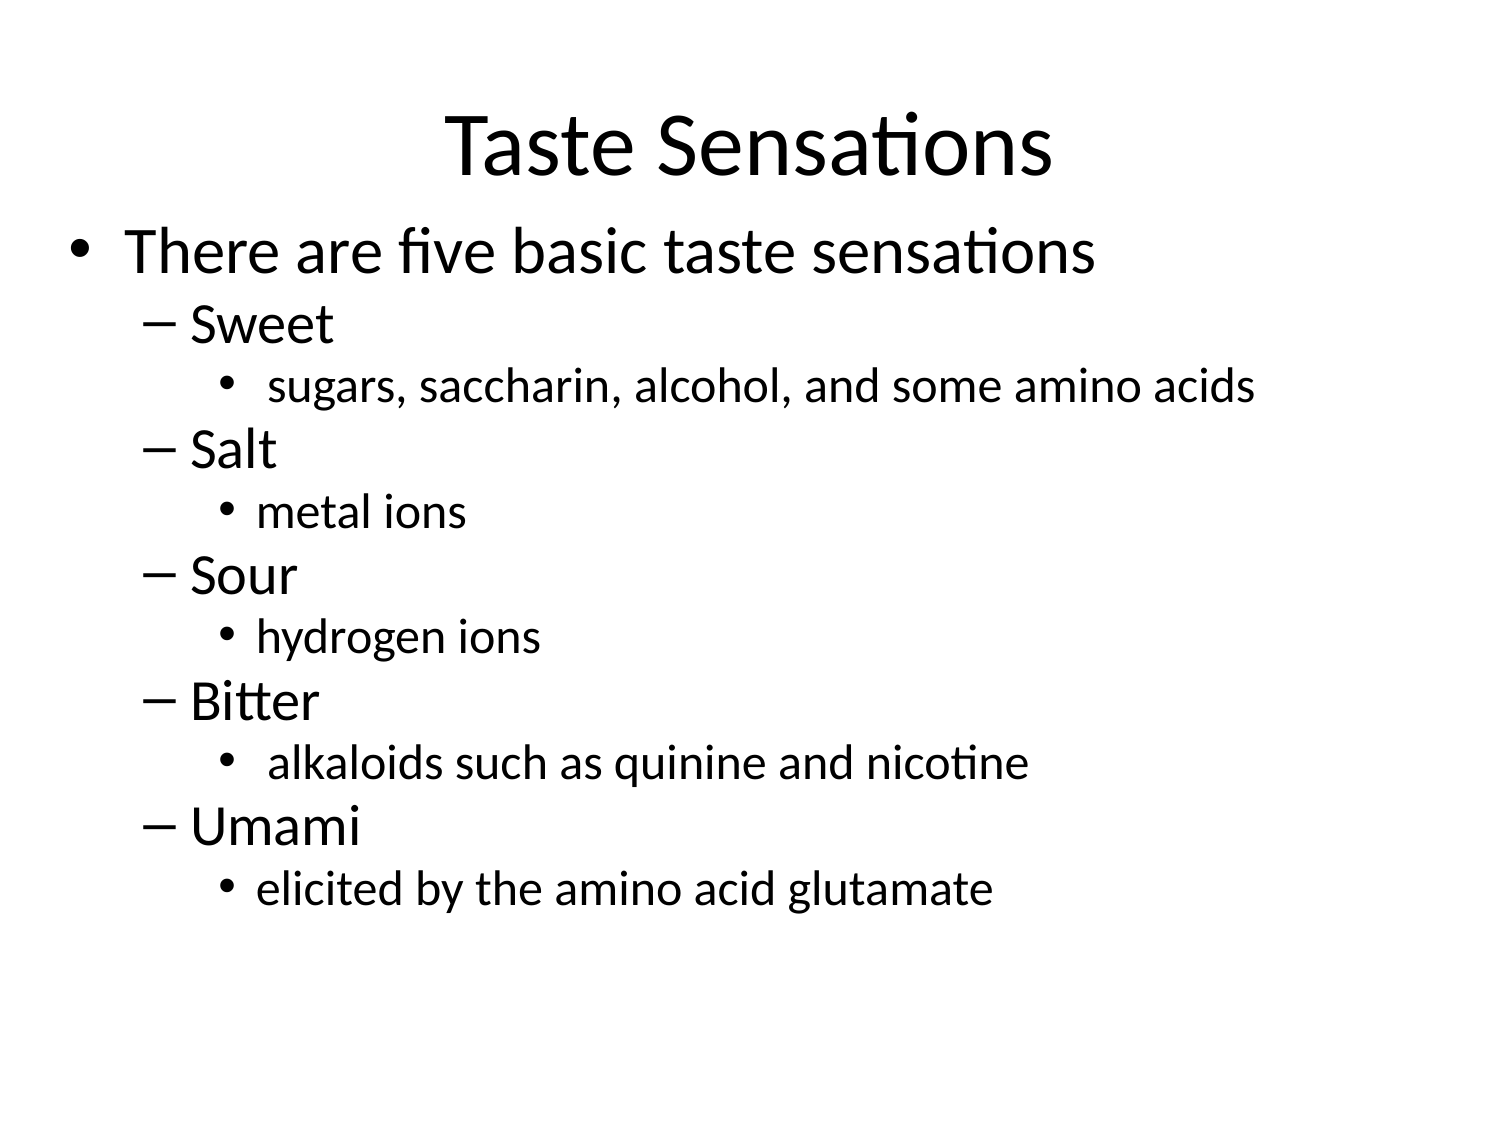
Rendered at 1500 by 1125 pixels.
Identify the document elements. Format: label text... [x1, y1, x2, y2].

title Taste Sensations [75, 45, 1425, 233]
list There are five basic taste sensations Sweet sugars, saccharin, alcohol, and some amino acids Salt metal ions Sour hydrogen ions Bitter alkaloids such as quinine and nicotine Umami elicited by the amino acid glutamate [53, 215, 1423, 1000]
